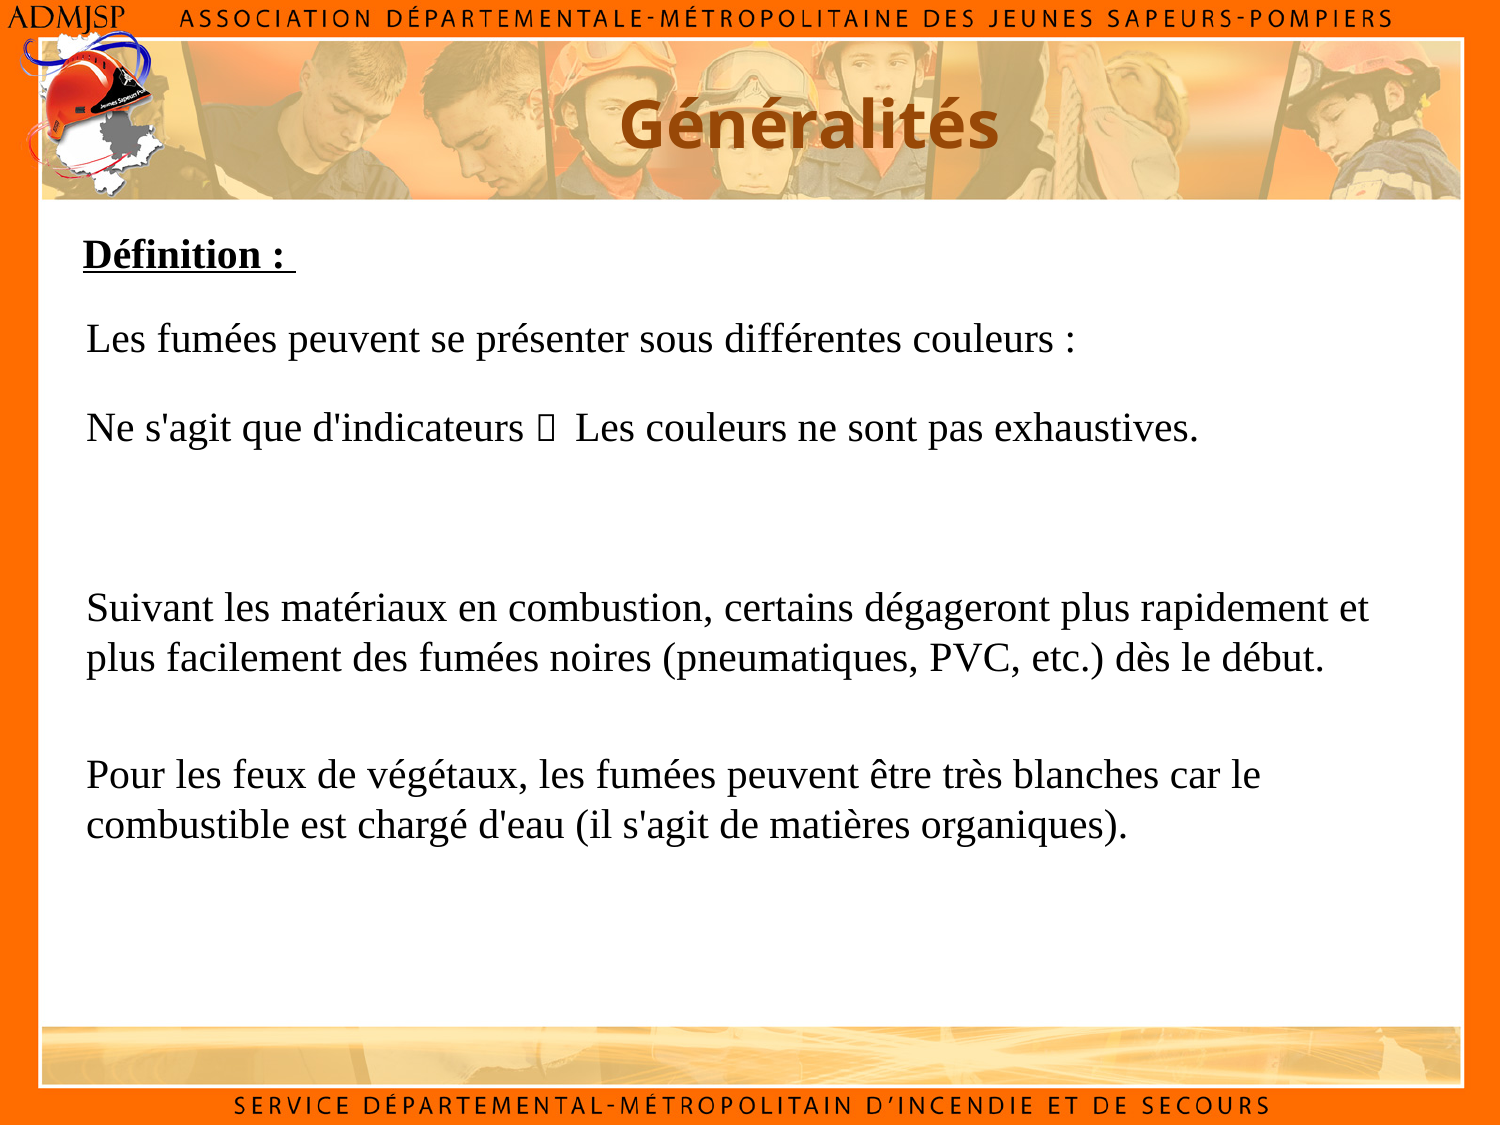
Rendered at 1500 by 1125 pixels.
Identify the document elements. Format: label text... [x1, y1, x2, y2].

picture [0, 0, 1500, 1125]
text_box Les fumées peuvent se présenter sous différentes couleurs : Ne s'agit que d'indicateurs  Les couleurs ne sont pas exhaustives. Suivant les matériaux en combustion, certains dégageront plus rapidement et plus facilement des fumées noires (pneumatiques, PVC, etc.) dès le début. Pour les feux de végétaux, les fumées peuvent être très blanches car le combustible est chargé d'eau (il s'agit de matières organiques). [71, 303, 1453, 854]
text_box Généralités [183, 45, 1453, 200]
text_box Définition : [67, 215, 1412, 285]
